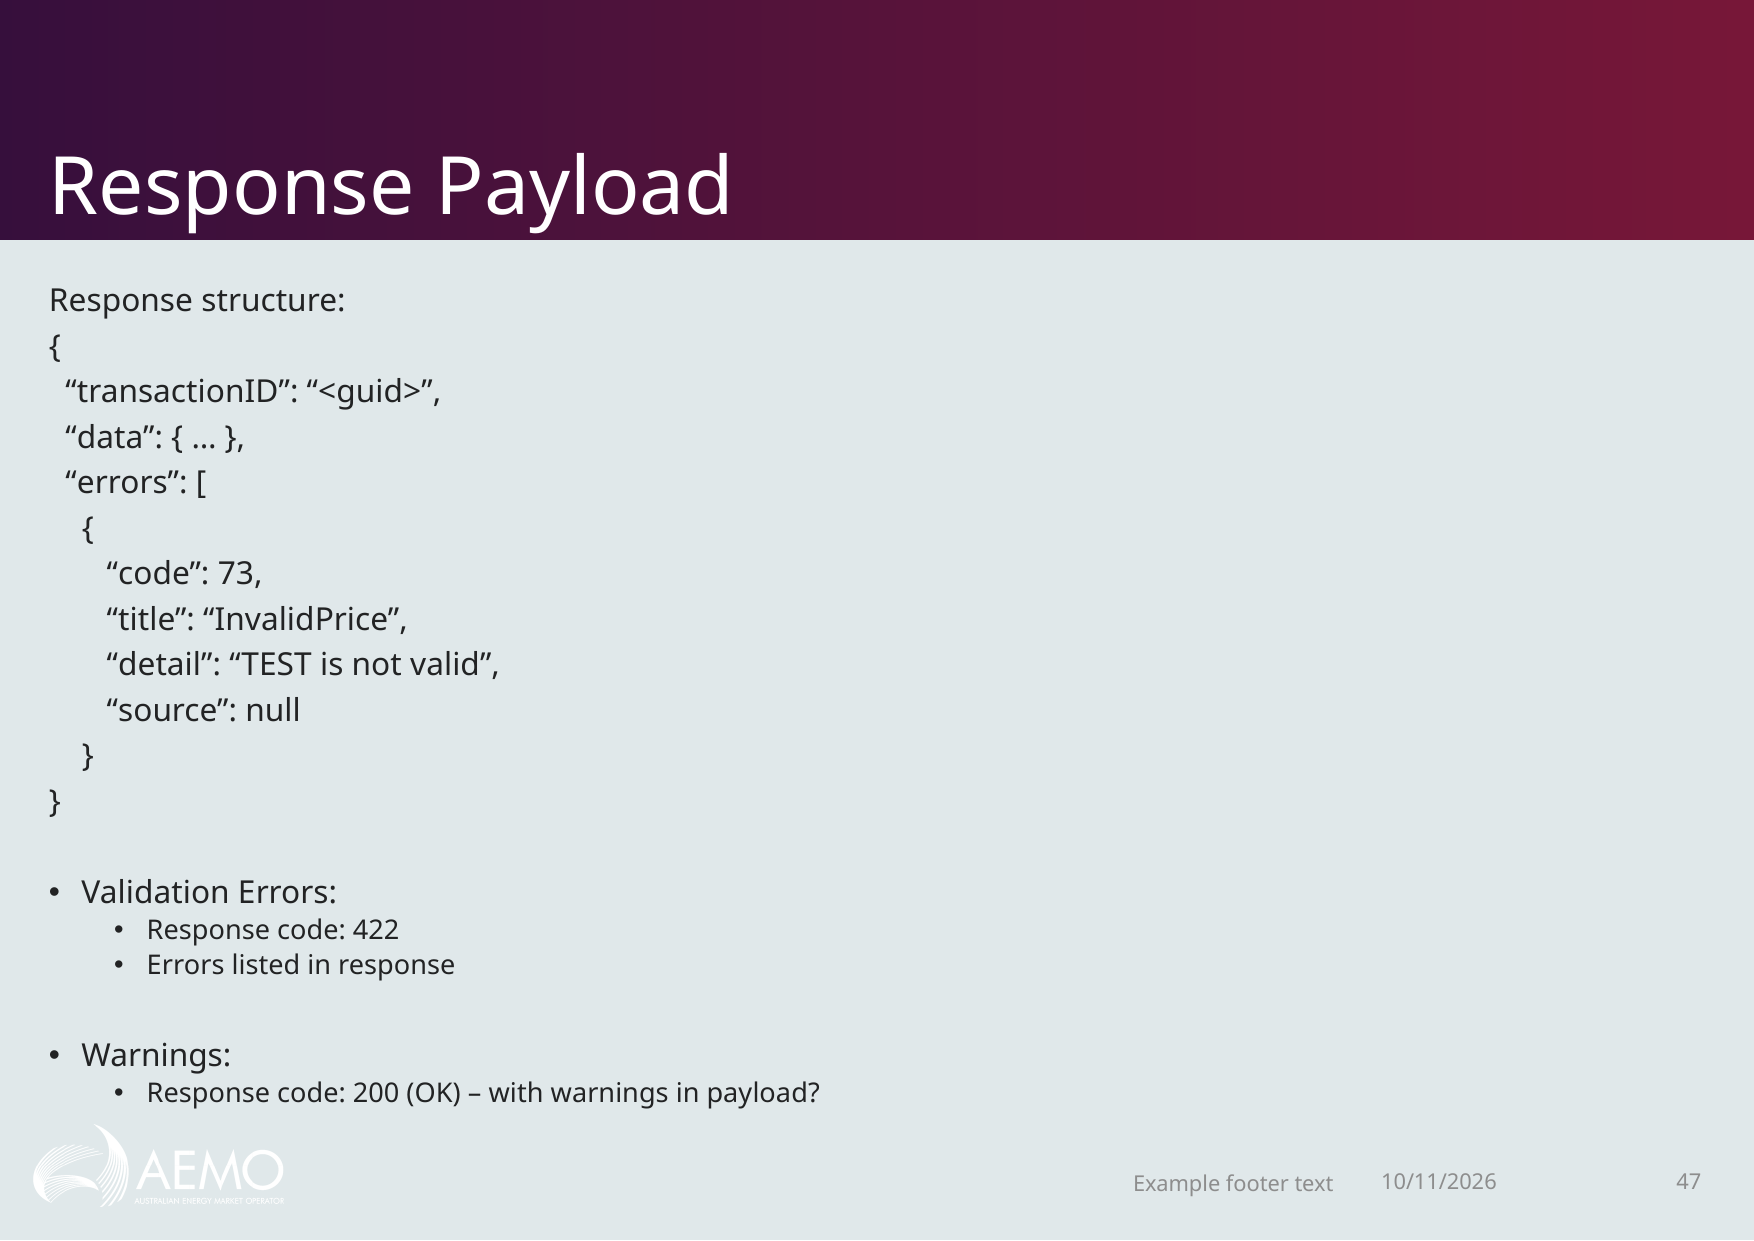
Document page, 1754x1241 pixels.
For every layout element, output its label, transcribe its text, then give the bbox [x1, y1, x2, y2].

picture [33, 1124, 284, 1207]
title Response Payload [33, 24, 1329, 240]
list Response structure: { “transactionID”: “<guid>”, “data”: { … }, “errors”: [ { “code”: 73, “title”: “InvalidPrice”, “detail”: “TEST is not valid”, “source”: null } } Validation Errors: Response code: 422 Errors listed in response Warnings: Response code: 200 (OK) – with warnings in payload? [33, 276, 1717, 1117]
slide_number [1366, 1149, 1616, 1216]
slide_number 47 [1633, 1149, 1717, 1216]
footer Example footer text [580, 1149, 1349, 1216]
